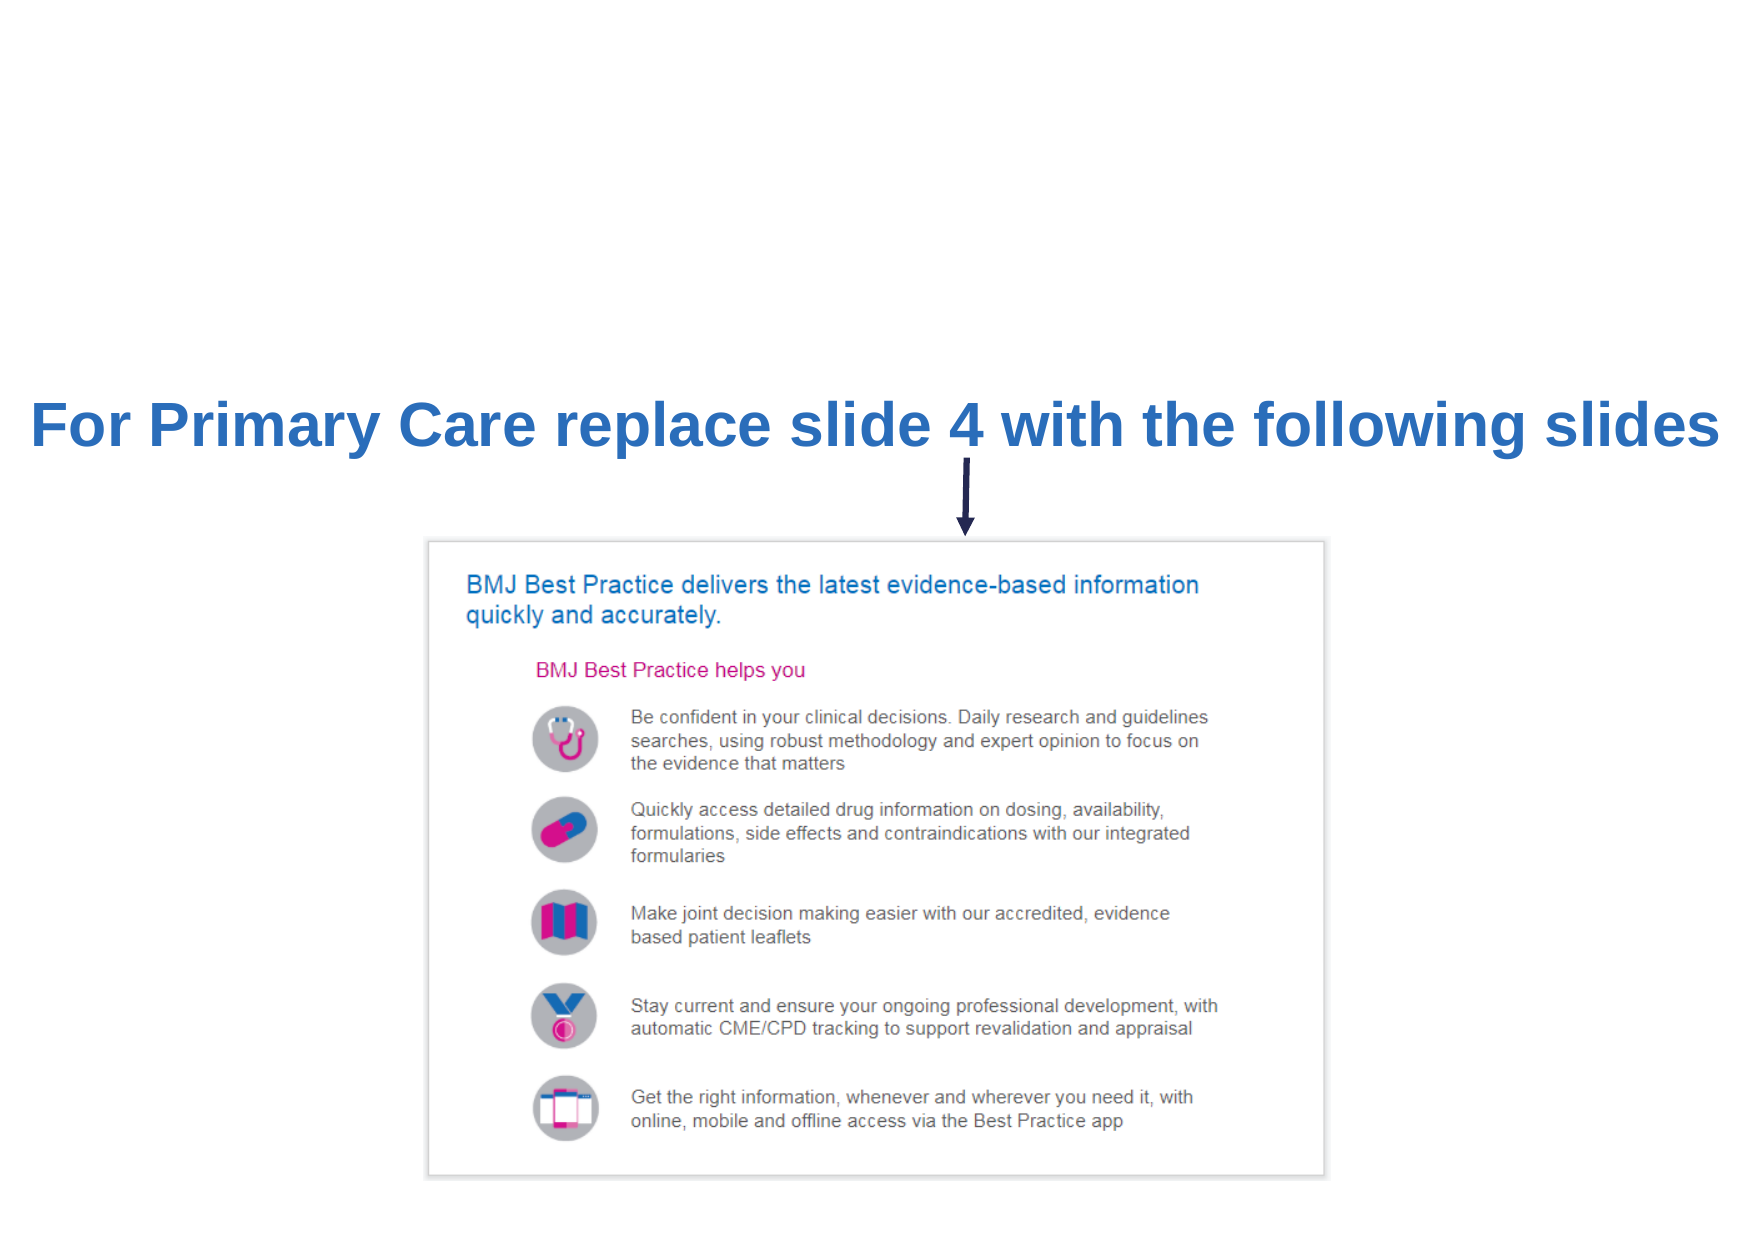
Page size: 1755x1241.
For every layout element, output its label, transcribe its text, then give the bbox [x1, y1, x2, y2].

title For Primary Care replace slide 4 with the following slides [0, 369, 1755, 547]
picture [422, 535, 1332, 1181]
